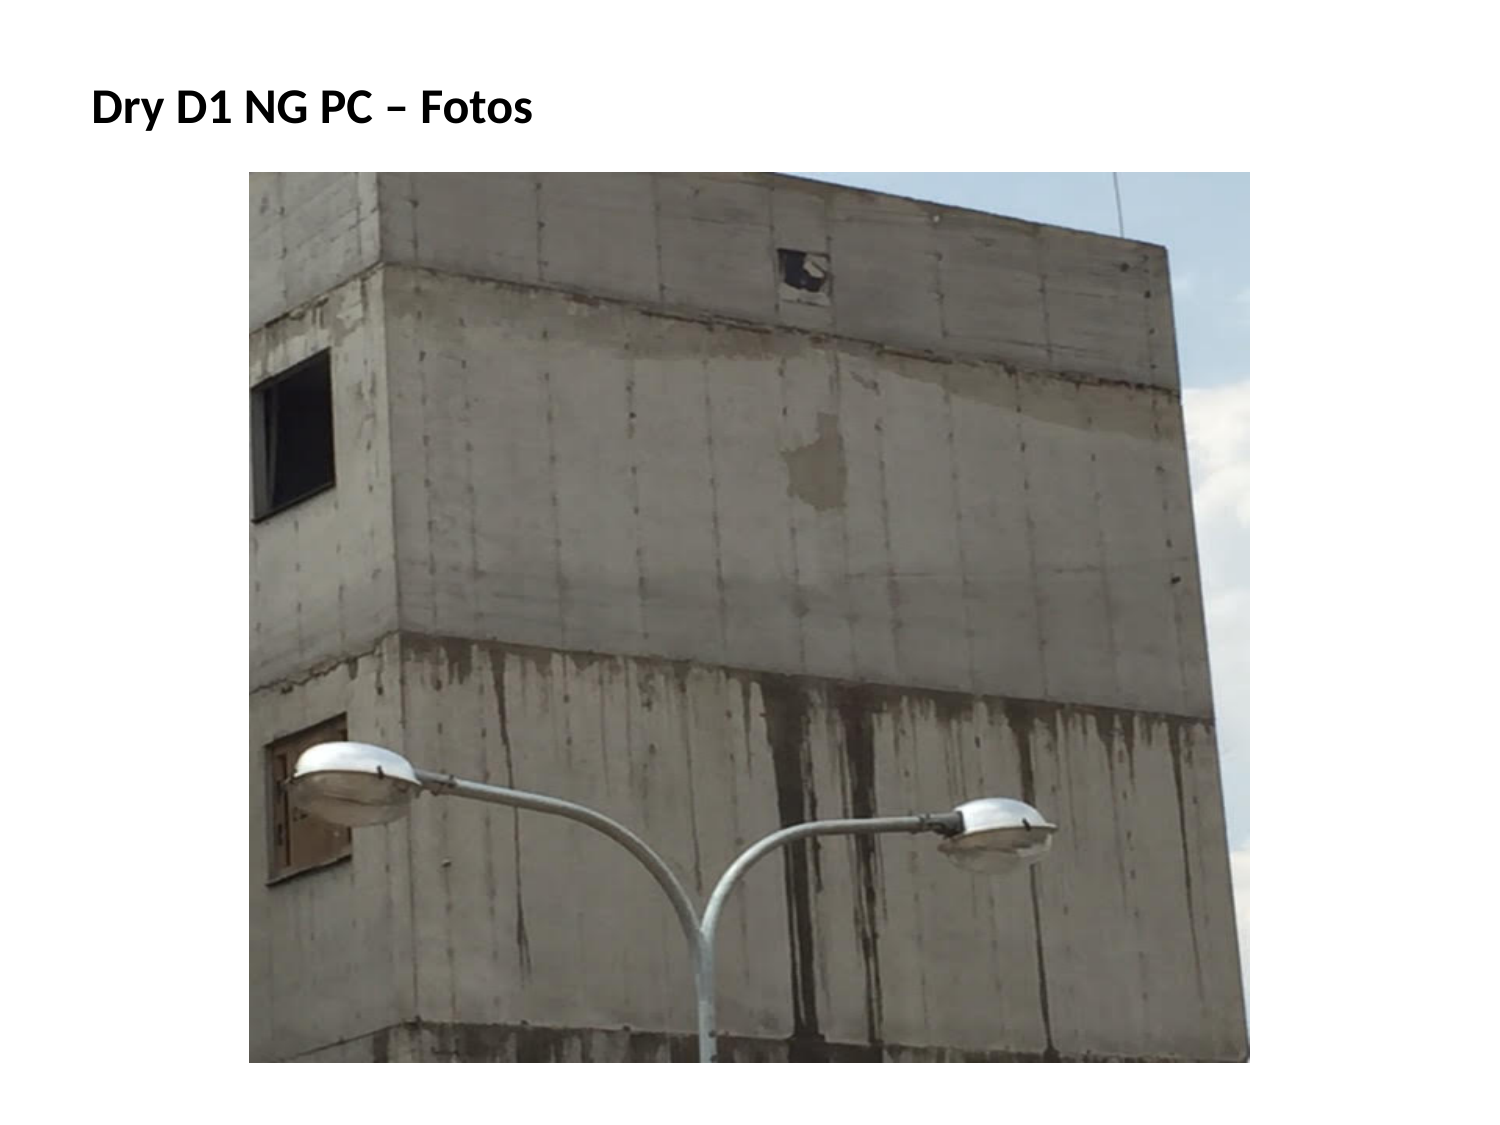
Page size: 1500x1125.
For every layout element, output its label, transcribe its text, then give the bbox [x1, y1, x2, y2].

picture [249, 172, 1251, 1063]
text_box Dry D1 NG PC – Fotos [76, 66, 1424, 142]
